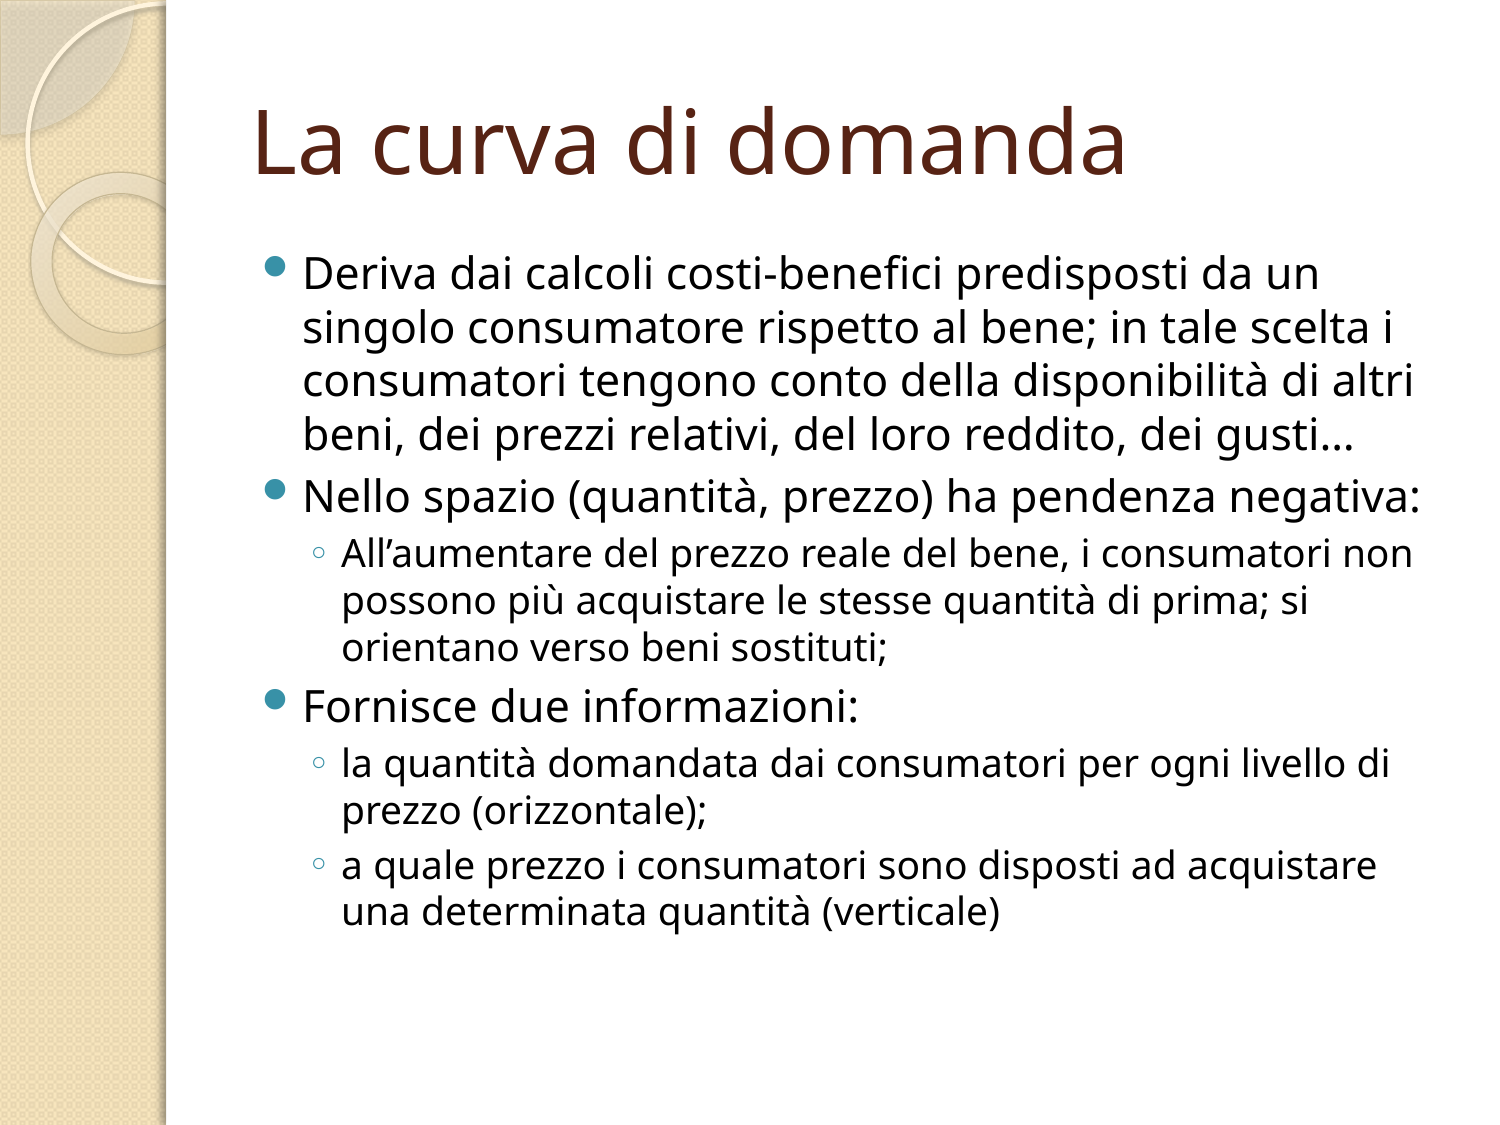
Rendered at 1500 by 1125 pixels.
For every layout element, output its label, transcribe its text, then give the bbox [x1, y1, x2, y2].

list Deriva dai calcoli costi-benefici predisposti da un singolo consumatore rispetto al bene; in tale scelta i consumatori tengono conto della disponibilità di altri beni, dei prezzi relativi, del loro reddito, dei gusti… Nello spazio (quantità, prezzo) ha pendenza negativa: All’aumentare del prezzo reale del bene, i consumatori non possono più acquistare le stesse quantità di prima; si orientano verso beni sostituti; Fornisce due informazioni: la quantità domandata dai consumatori per ogni livello di prezzo (orizzontale); a quale prezzo i consumatori sono disposti ad acquistare una determinata quantità (verticale) [235, 237, 1466, 1025]
title La curva di domanda [235, 45, 1466, 233]
